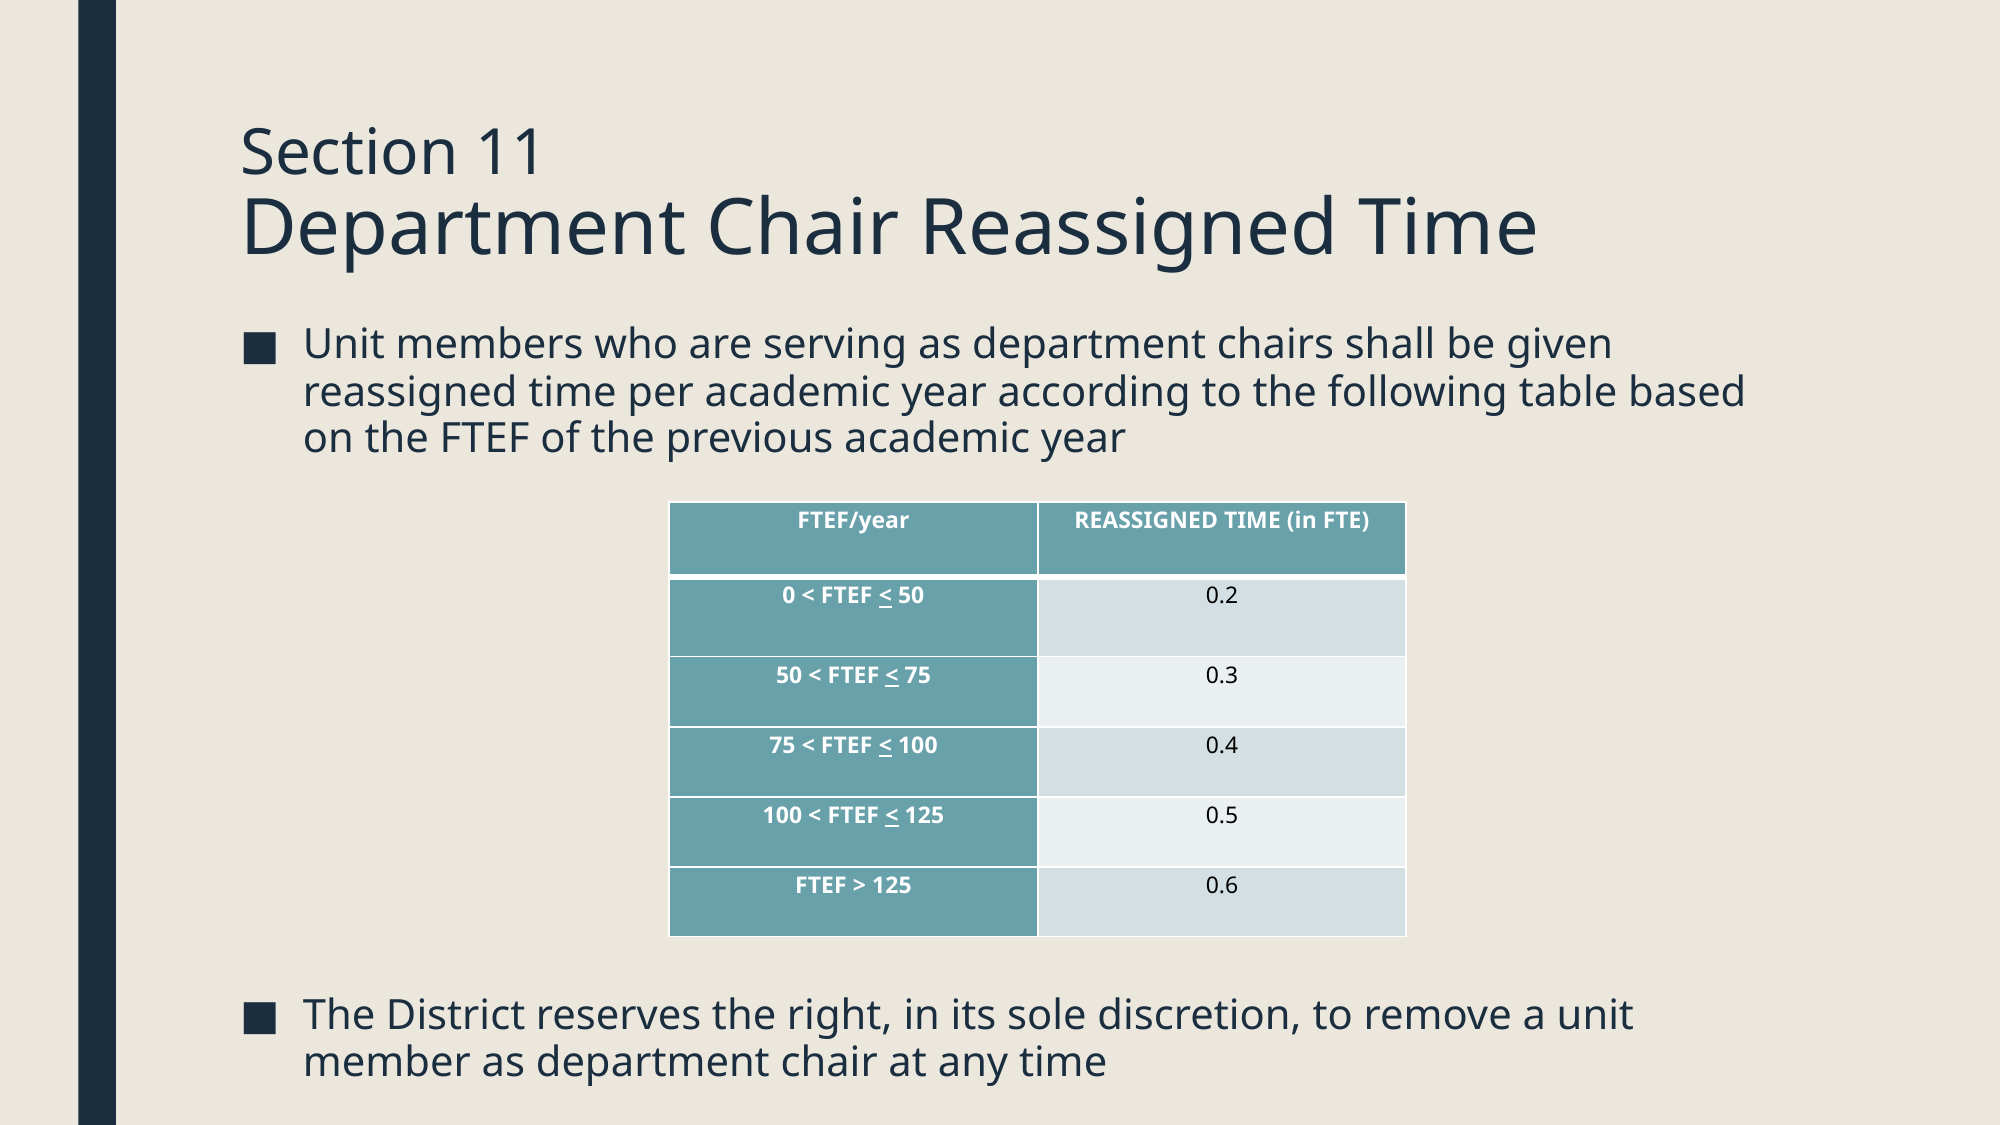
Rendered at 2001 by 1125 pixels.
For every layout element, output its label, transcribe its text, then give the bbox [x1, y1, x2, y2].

table_cell FTEF > 125 [670, 868, 1037, 936]
title Section 11 Department Chair Reassigned Time [225, 112, 1800, 313]
table_cell 0.6 [1039, 868, 1405, 936]
table_cell 50 < FTEF < 75 [670, 657, 1037, 726]
table_cell 75 < FTEF < 100 [670, 728, 1037, 796]
table_cell 0 < FTEF < 50 [670, 580, 1037, 656]
table_cell 0.4 [1039, 728, 1405, 796]
table_cell 0.5 [1039, 798, 1405, 866]
table_cell 0.3 [1039, 657, 1405, 726]
table_header FTEF/year [670, 503, 1037, 574]
table_header REASSIGNED TIME (in FTE) [1039, 503, 1405, 574]
table_cell 100 < FTEF < 125 [670, 798, 1037, 866]
list Unit members who are serving as department chairs shall be given reassigned time per academic year according to the following table based on the FTEF of the previous academic year The District reserves the right, in its sole discretion, to remove a unit member as department chair at any time [225, 313, 1800, 1125]
table_cell 0.2 [1039, 580, 1405, 656]
